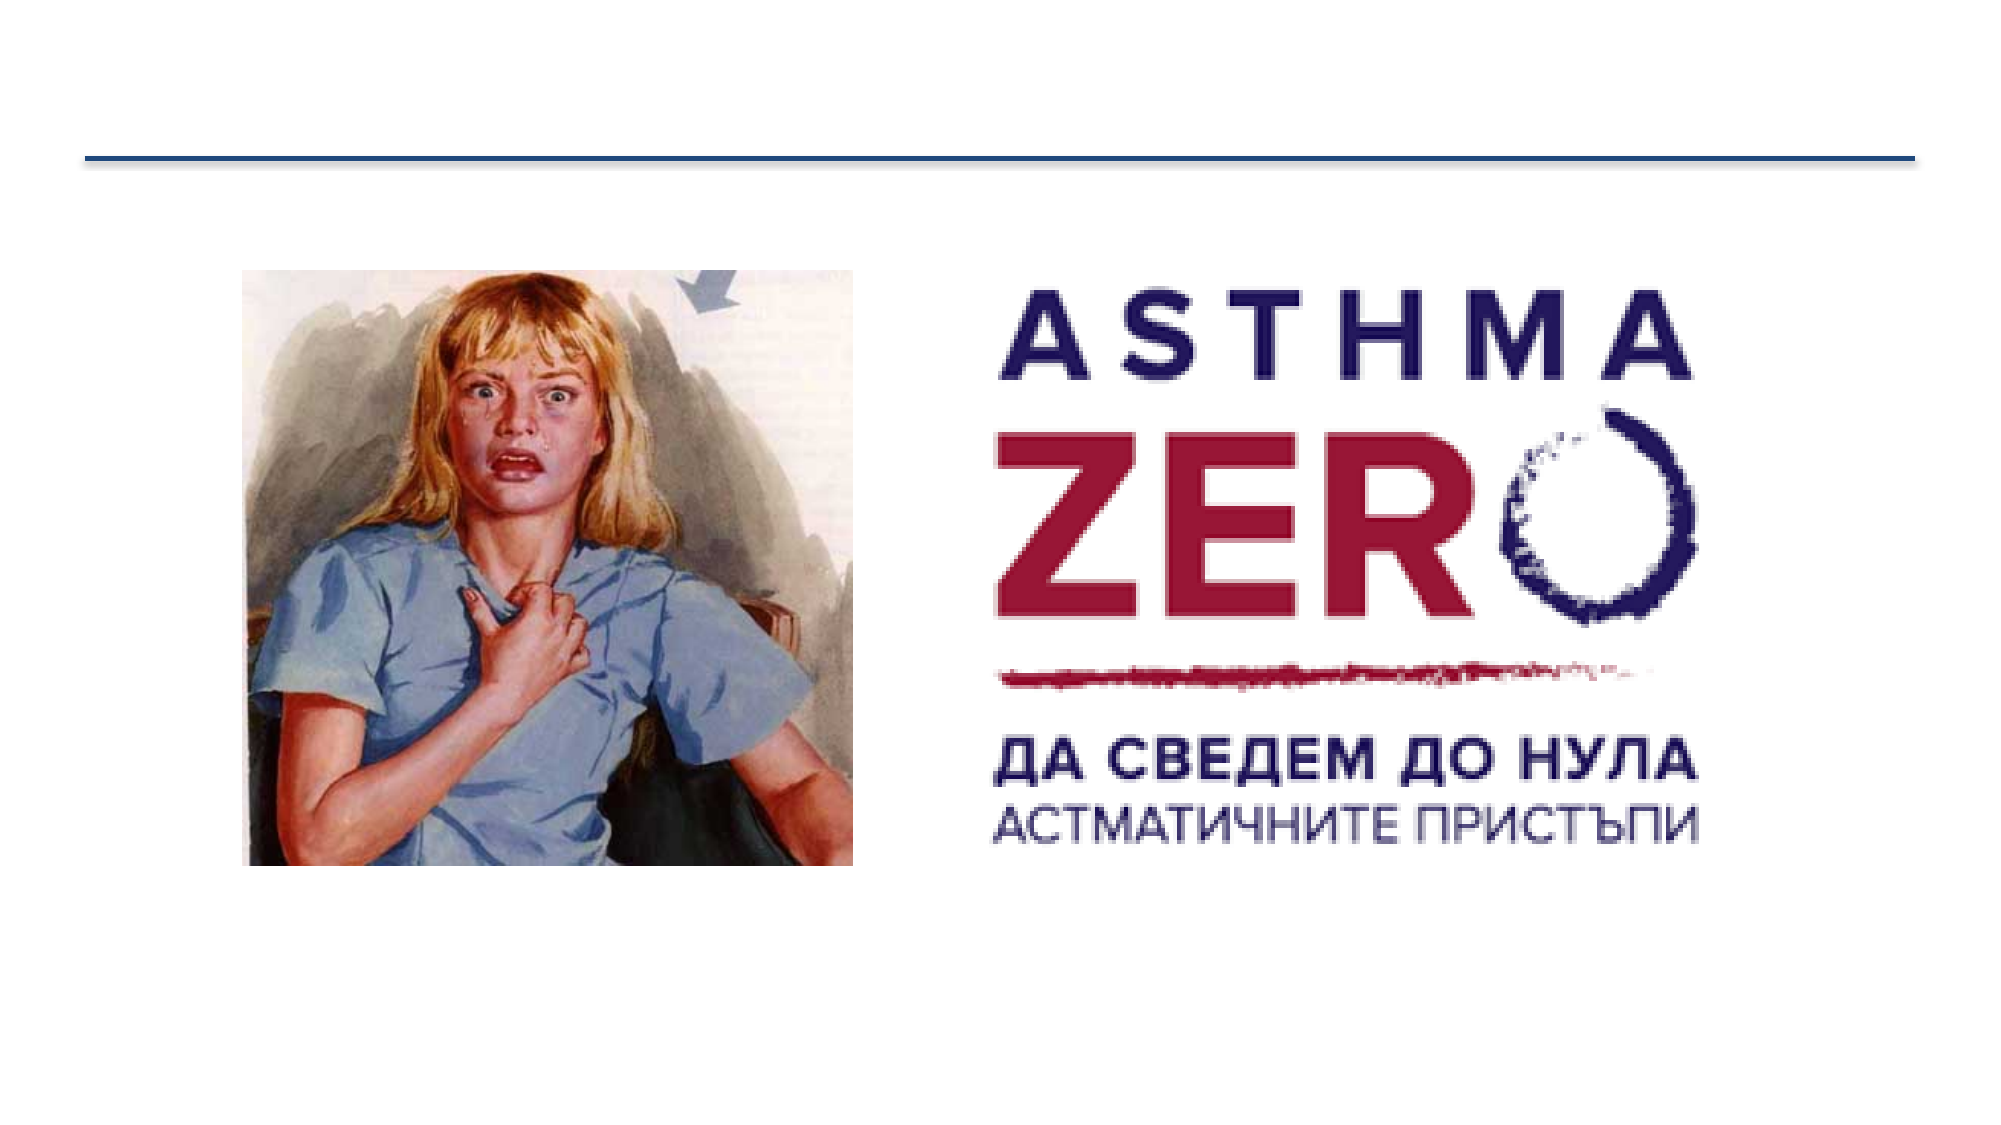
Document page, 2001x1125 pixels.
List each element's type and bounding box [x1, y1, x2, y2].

picture [945, 270, 1732, 870]
picture [241, 270, 853, 866]
